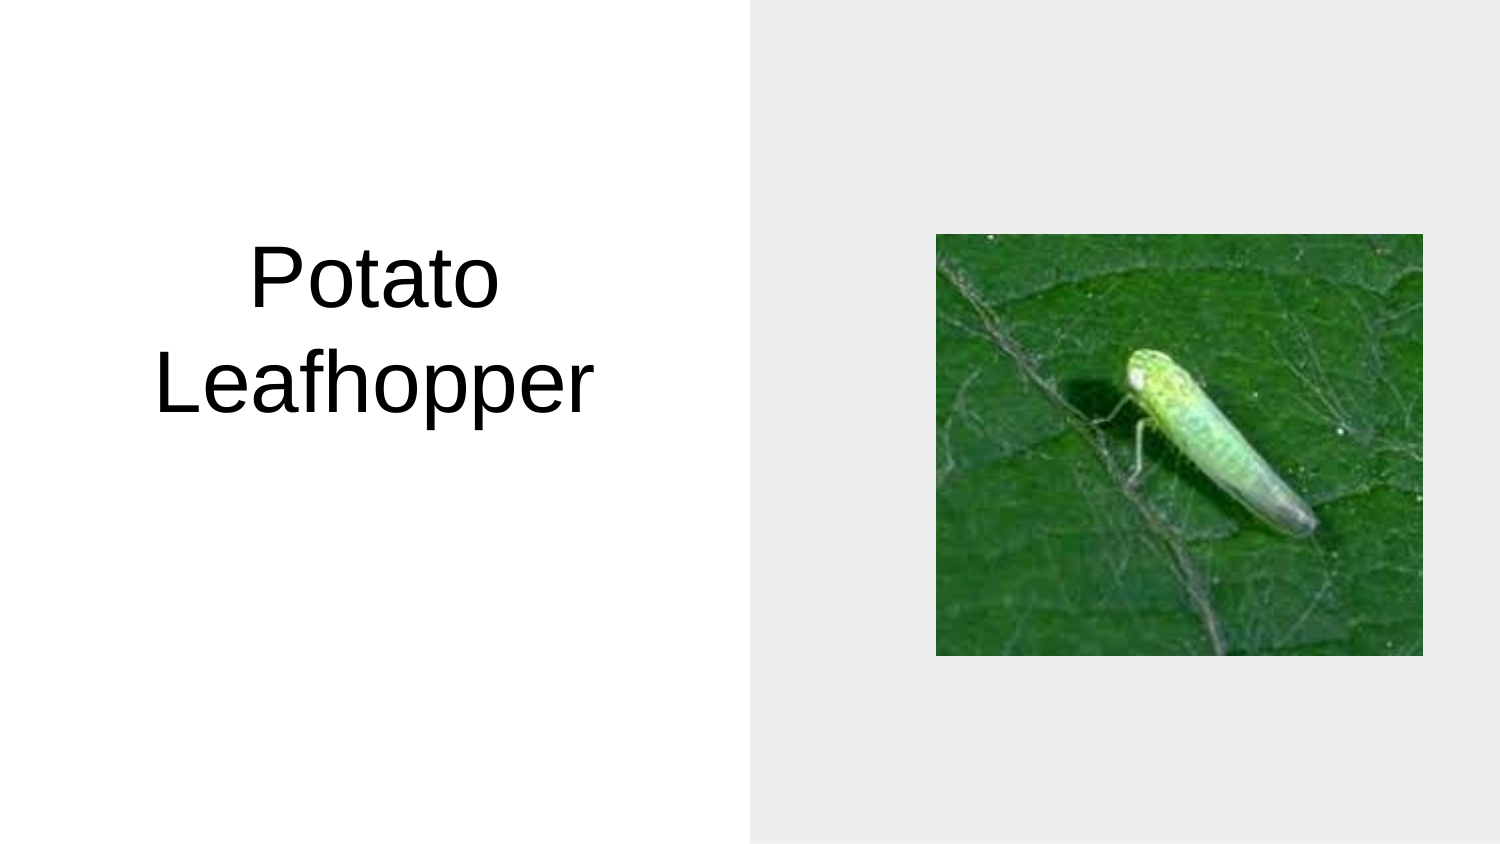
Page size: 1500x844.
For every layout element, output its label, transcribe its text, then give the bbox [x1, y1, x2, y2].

title Potato Leafhopper [43, 202, 708, 446]
picture [935, 234, 1424, 656]
